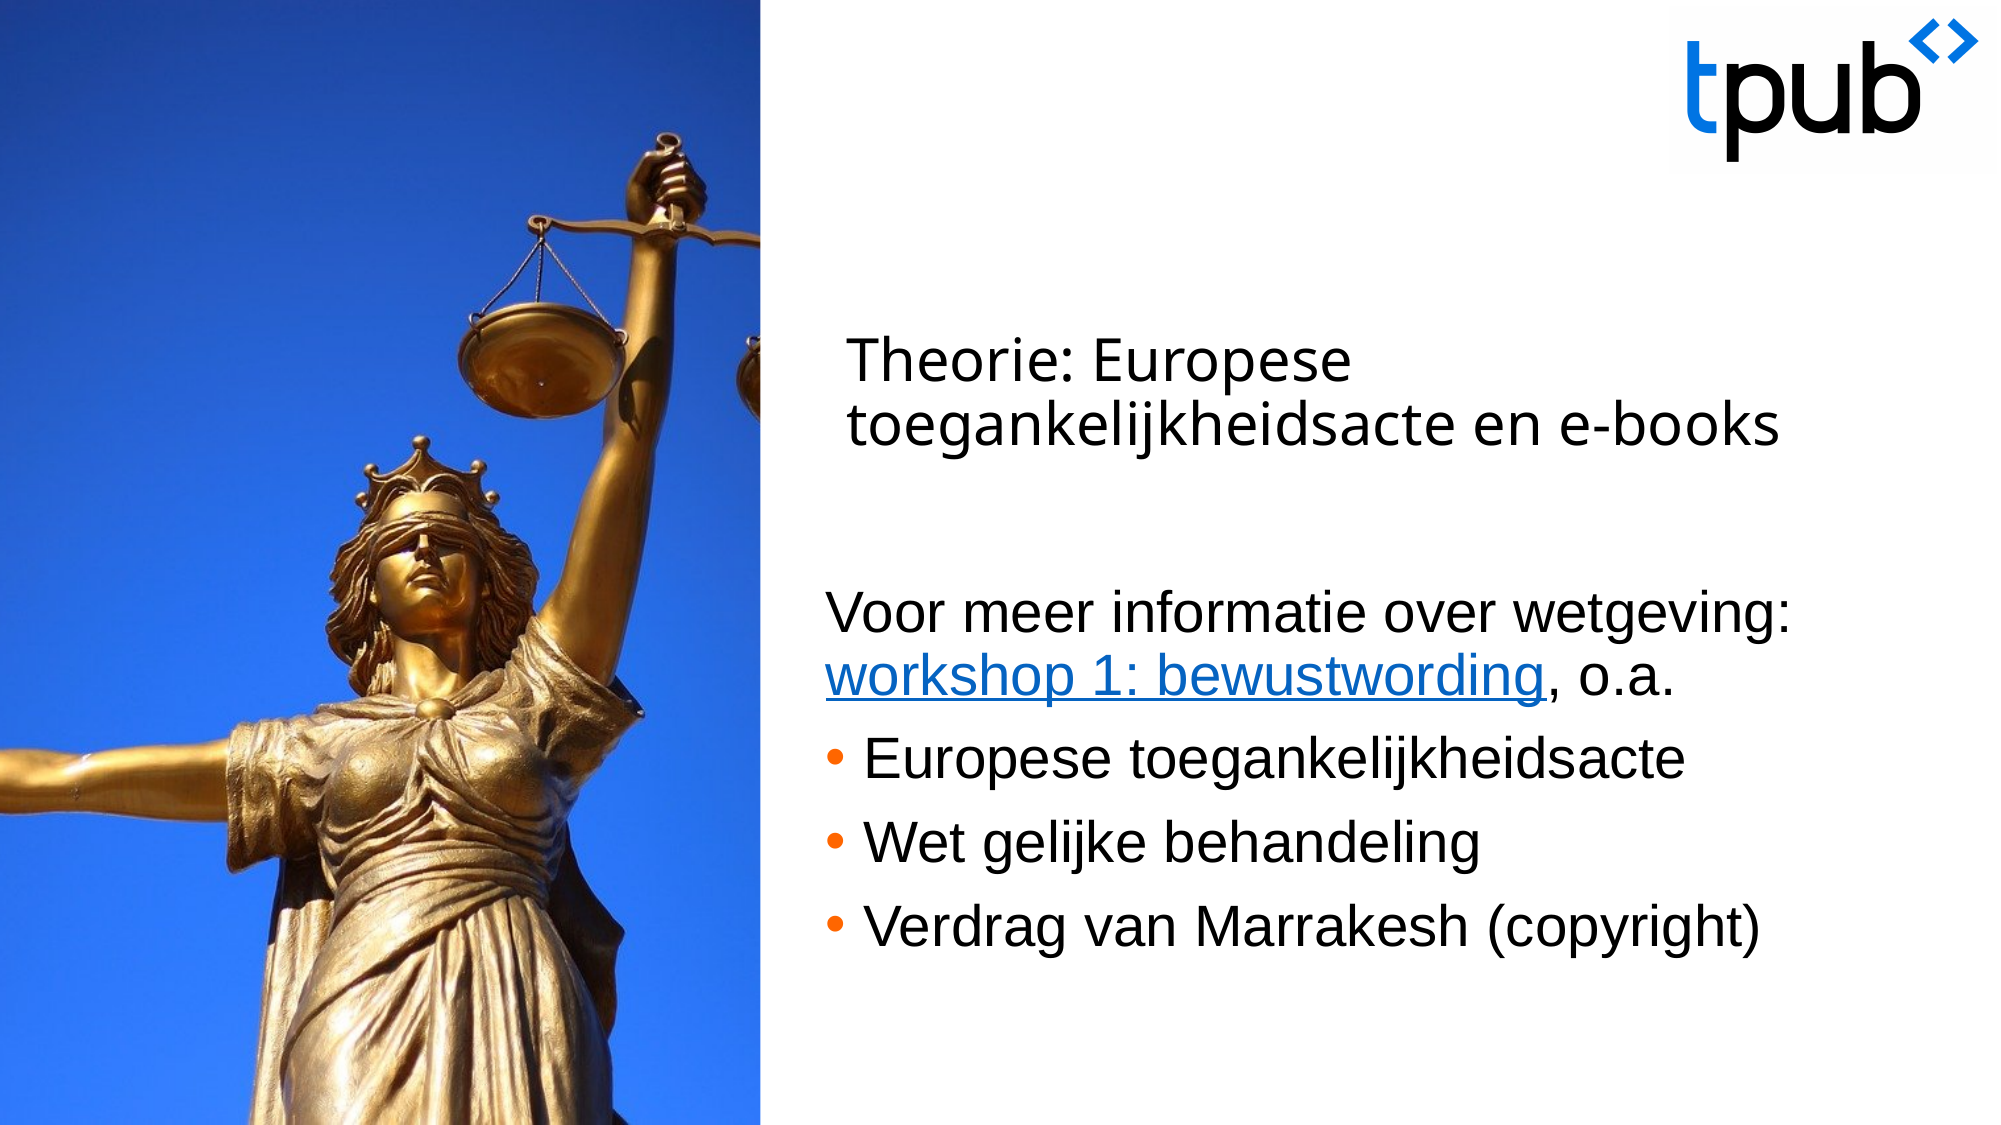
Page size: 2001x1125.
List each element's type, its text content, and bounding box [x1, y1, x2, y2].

picture [1668, 6, 1997, 174]
list Voor meer informatie over wetgeving: workshop 1: bewustwording, o.a. Europese toegankelijkheidsacte Wet gelijke behandeling Verdrag van Marrakesh (copyright) [810, 483, 1970, 1105]
picture [0, 0, 761, 1125]
title Theorie: Europese toegankelijkheidsacte en e-books [831, 117, 1912, 467]
